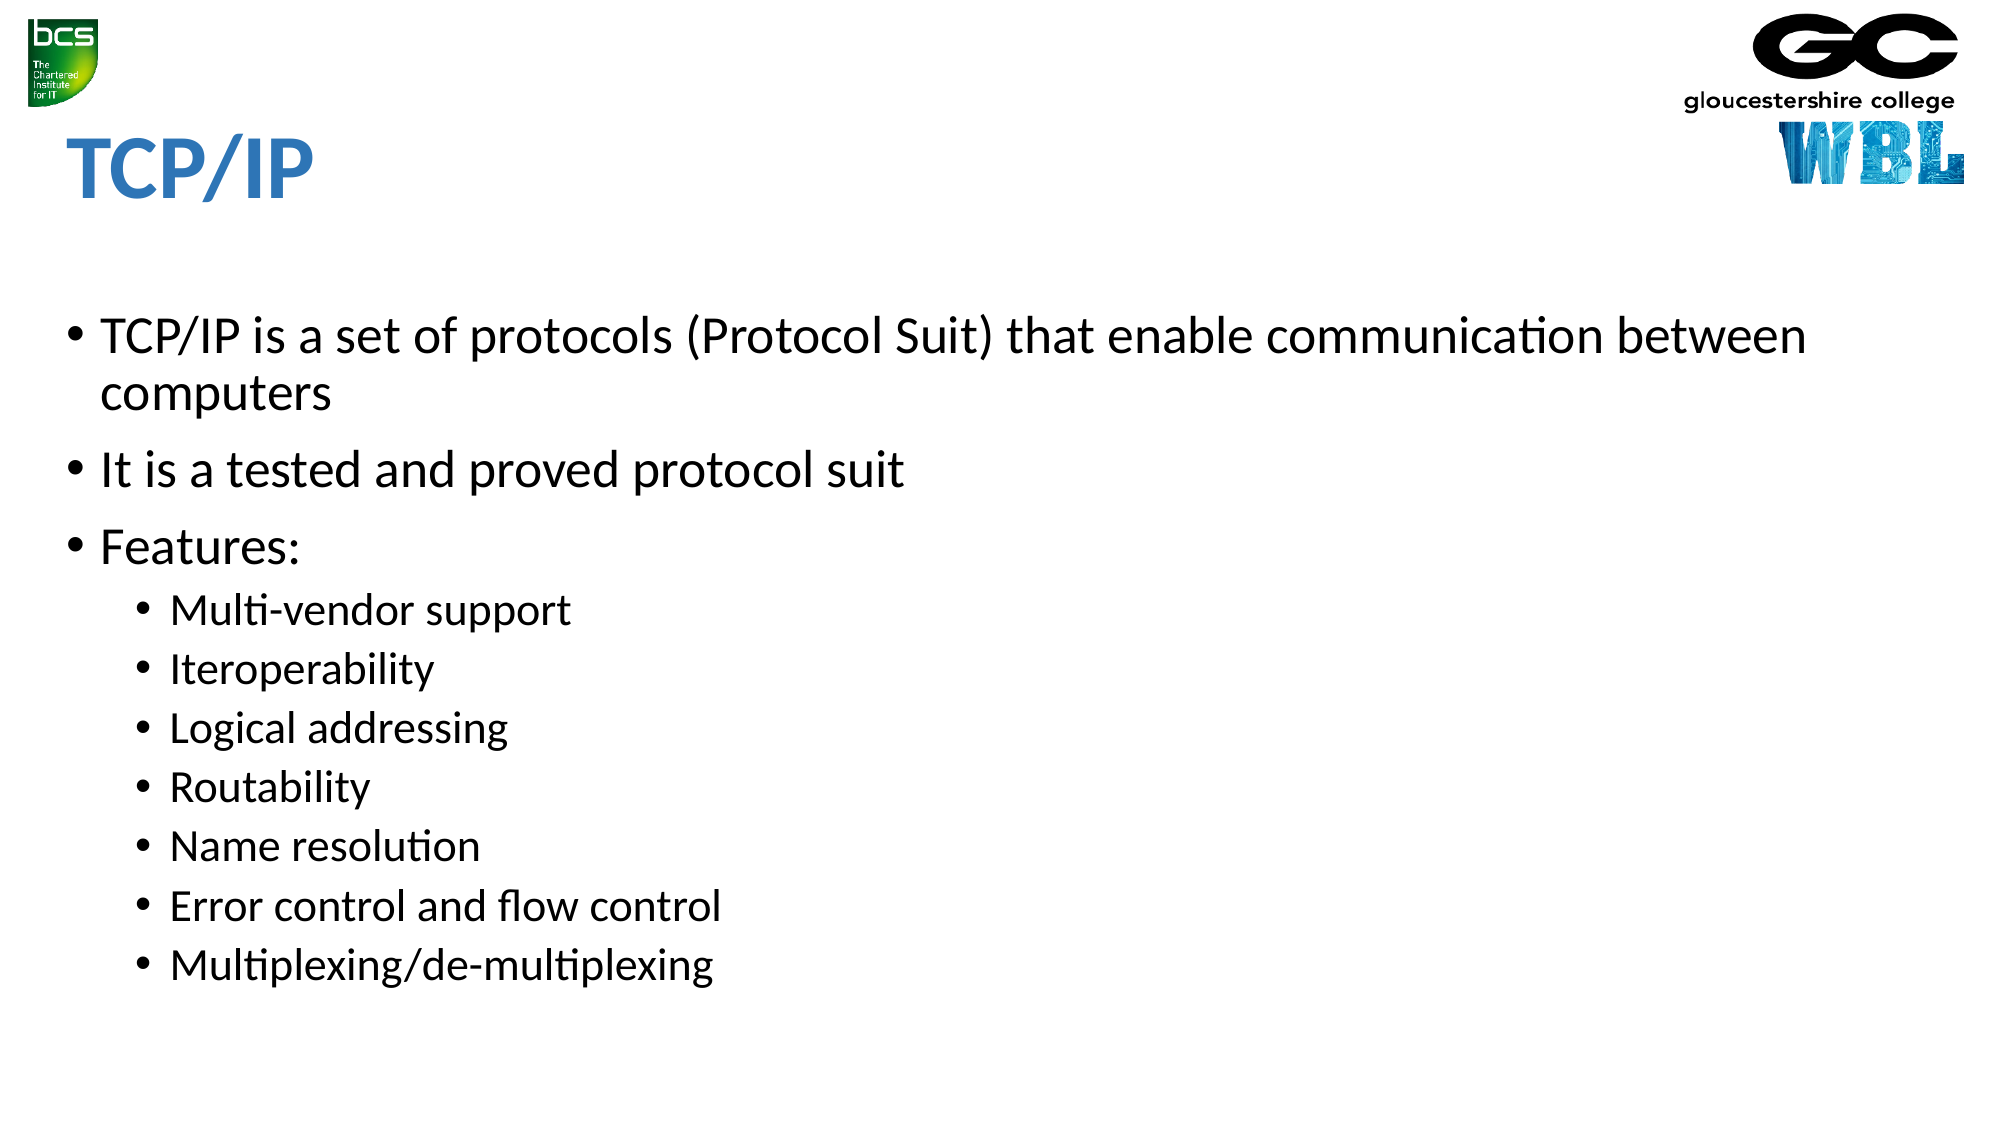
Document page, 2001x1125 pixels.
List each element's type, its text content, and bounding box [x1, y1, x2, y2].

picture [1953, 163, 1959, 172]
picture [1674, 5, 1964, 155]
picture [28, 19, 98, 107]
text_box TCP/IP is a set of protocols (Protocol Suit) that enable communication between computers It is a tested and proved protocol suit Features: Multi-vendor support Iteroperability Logical addressing Routability Name resolution Error control and flow control Multiplexing/de-multiplexing [51, 299, 1953, 1109]
text_box TCP/IP [51, 59, 1953, 278]
